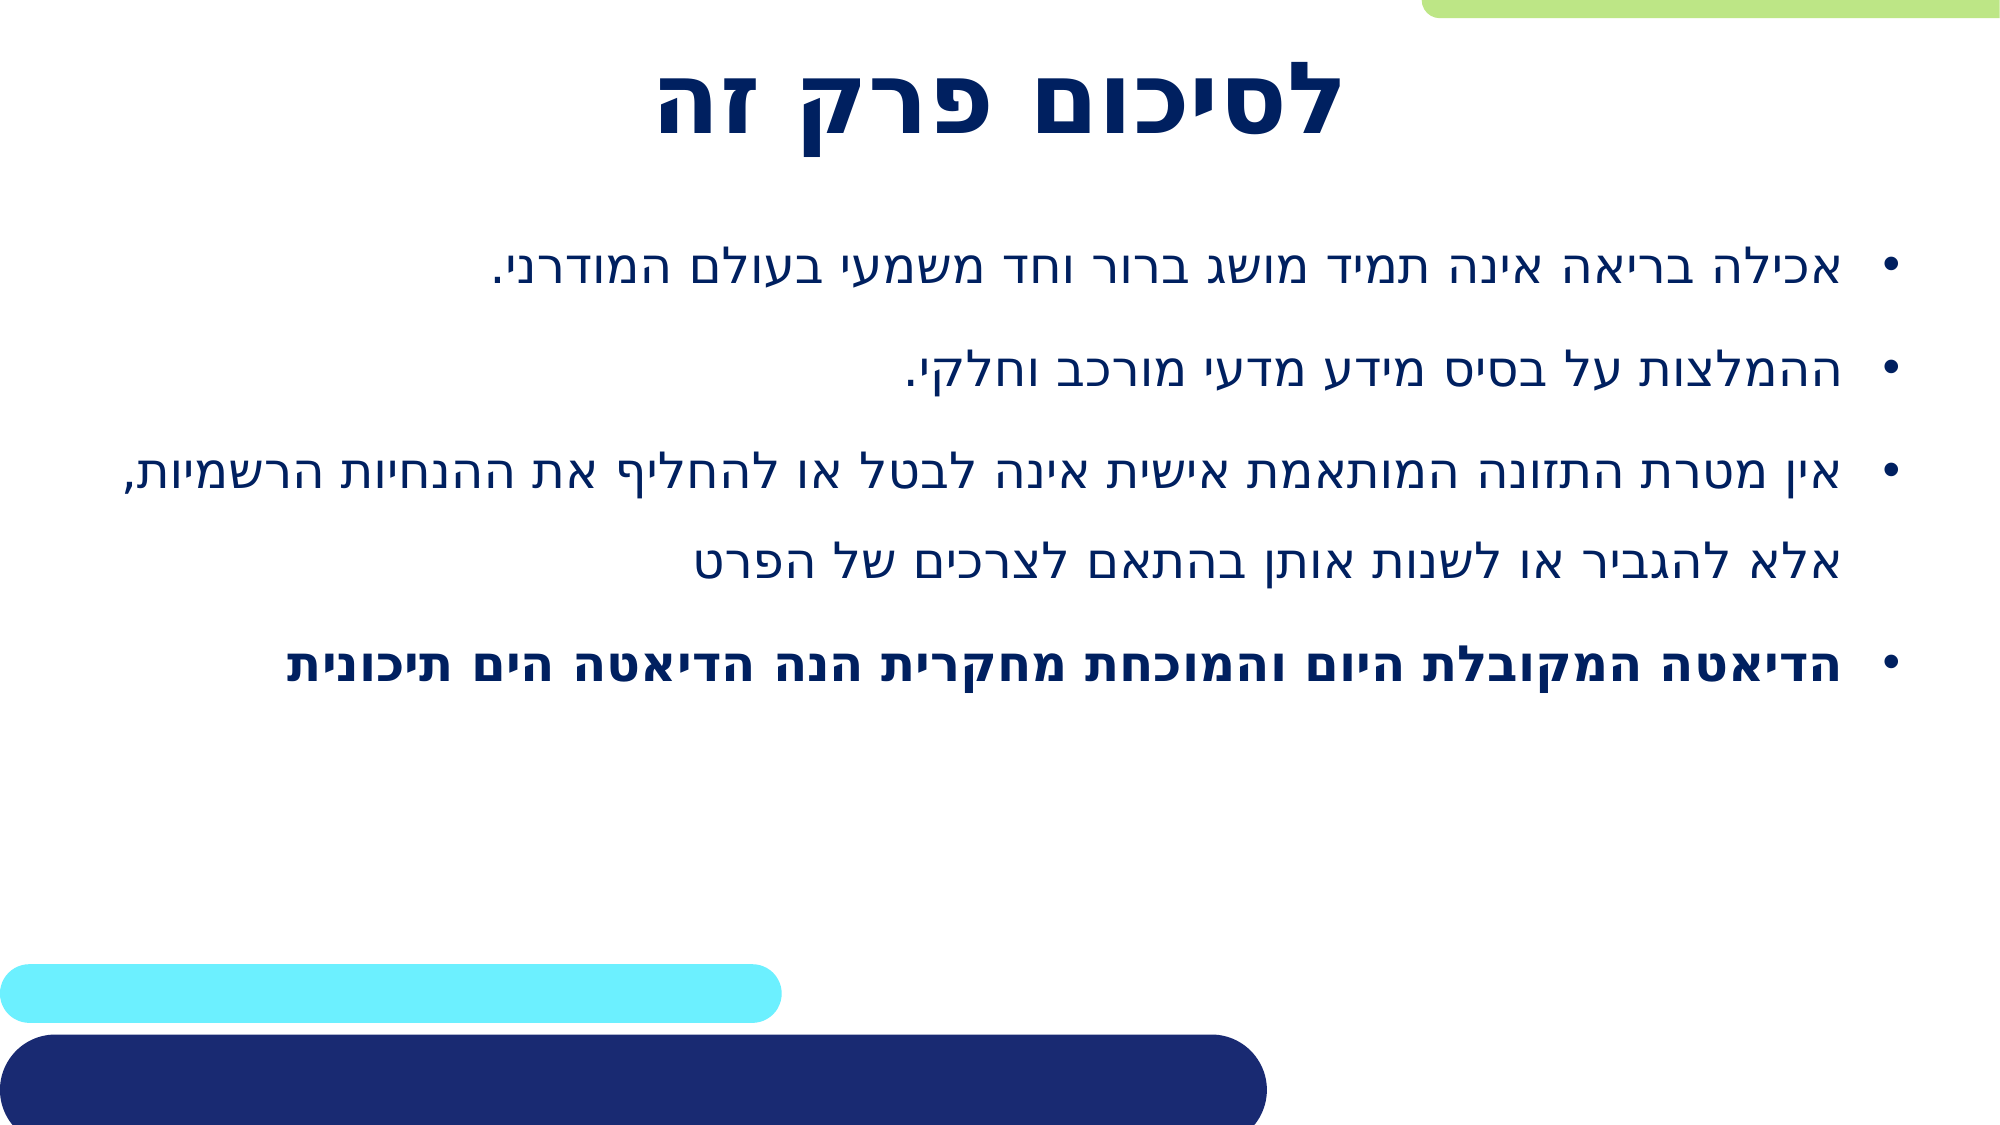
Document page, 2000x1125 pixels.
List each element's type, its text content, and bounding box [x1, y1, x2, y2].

list אכילה בריאה אינה תמיד מושג ברור וחד משמעי בעולם המודרני. ההמלצות על בסיס מידע מדעי מורכב וחלקי. אין מטרת התזונה המותאמת אישית אינה לבטל או להחליף את ההנחיות הרשמיות, אלא להגביר או לשנות אותן בהתאם לצרכים של הפרט הדיאטה המקובלת היום והמוכחת מחקרית הנה הדיאטה הים תיכונית [84, 196, 1916, 964]
title לסיכום פרק זה [84, 34, 1916, 154]
